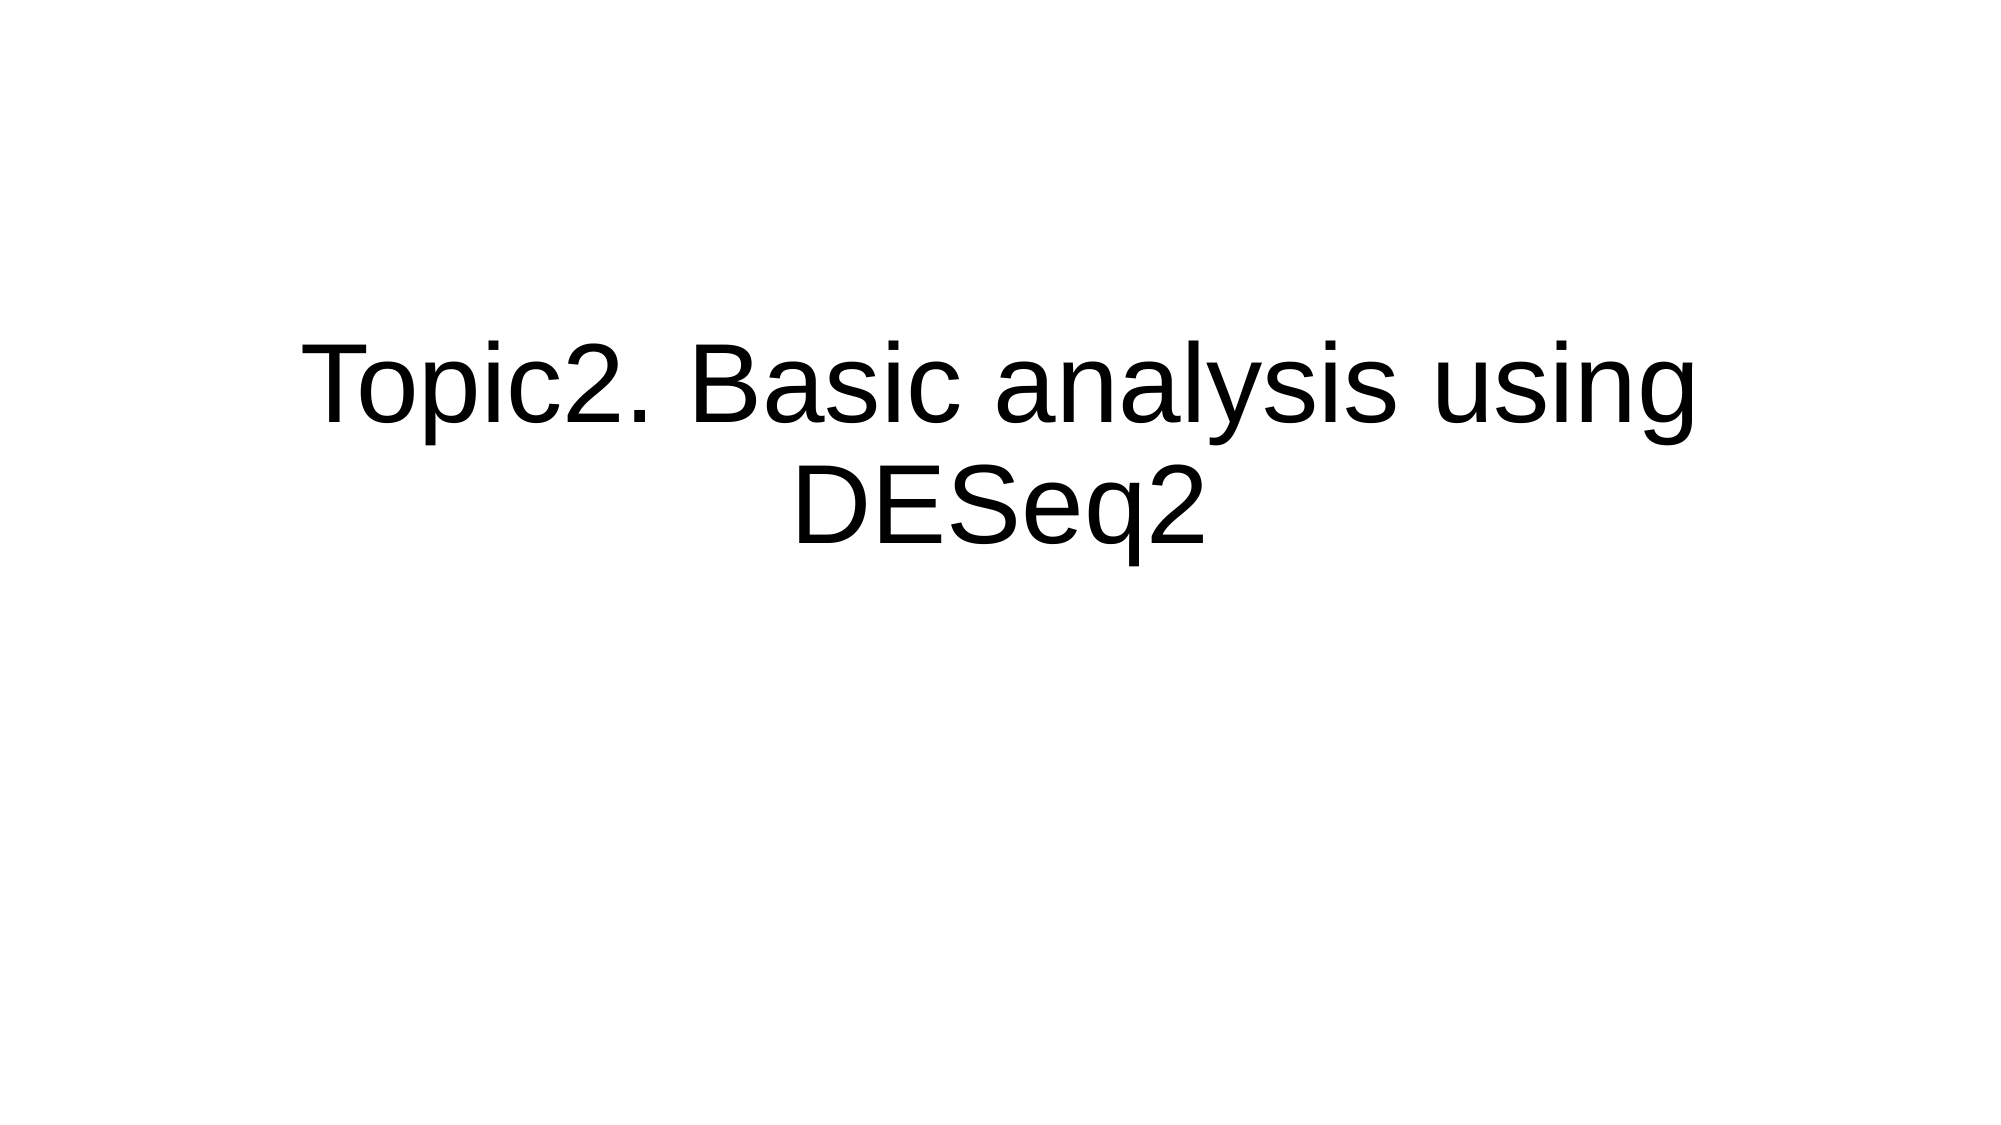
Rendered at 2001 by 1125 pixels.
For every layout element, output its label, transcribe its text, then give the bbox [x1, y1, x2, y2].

title Topic2. Basic analysis using DESeq2 [249, 184, 1750, 576]
